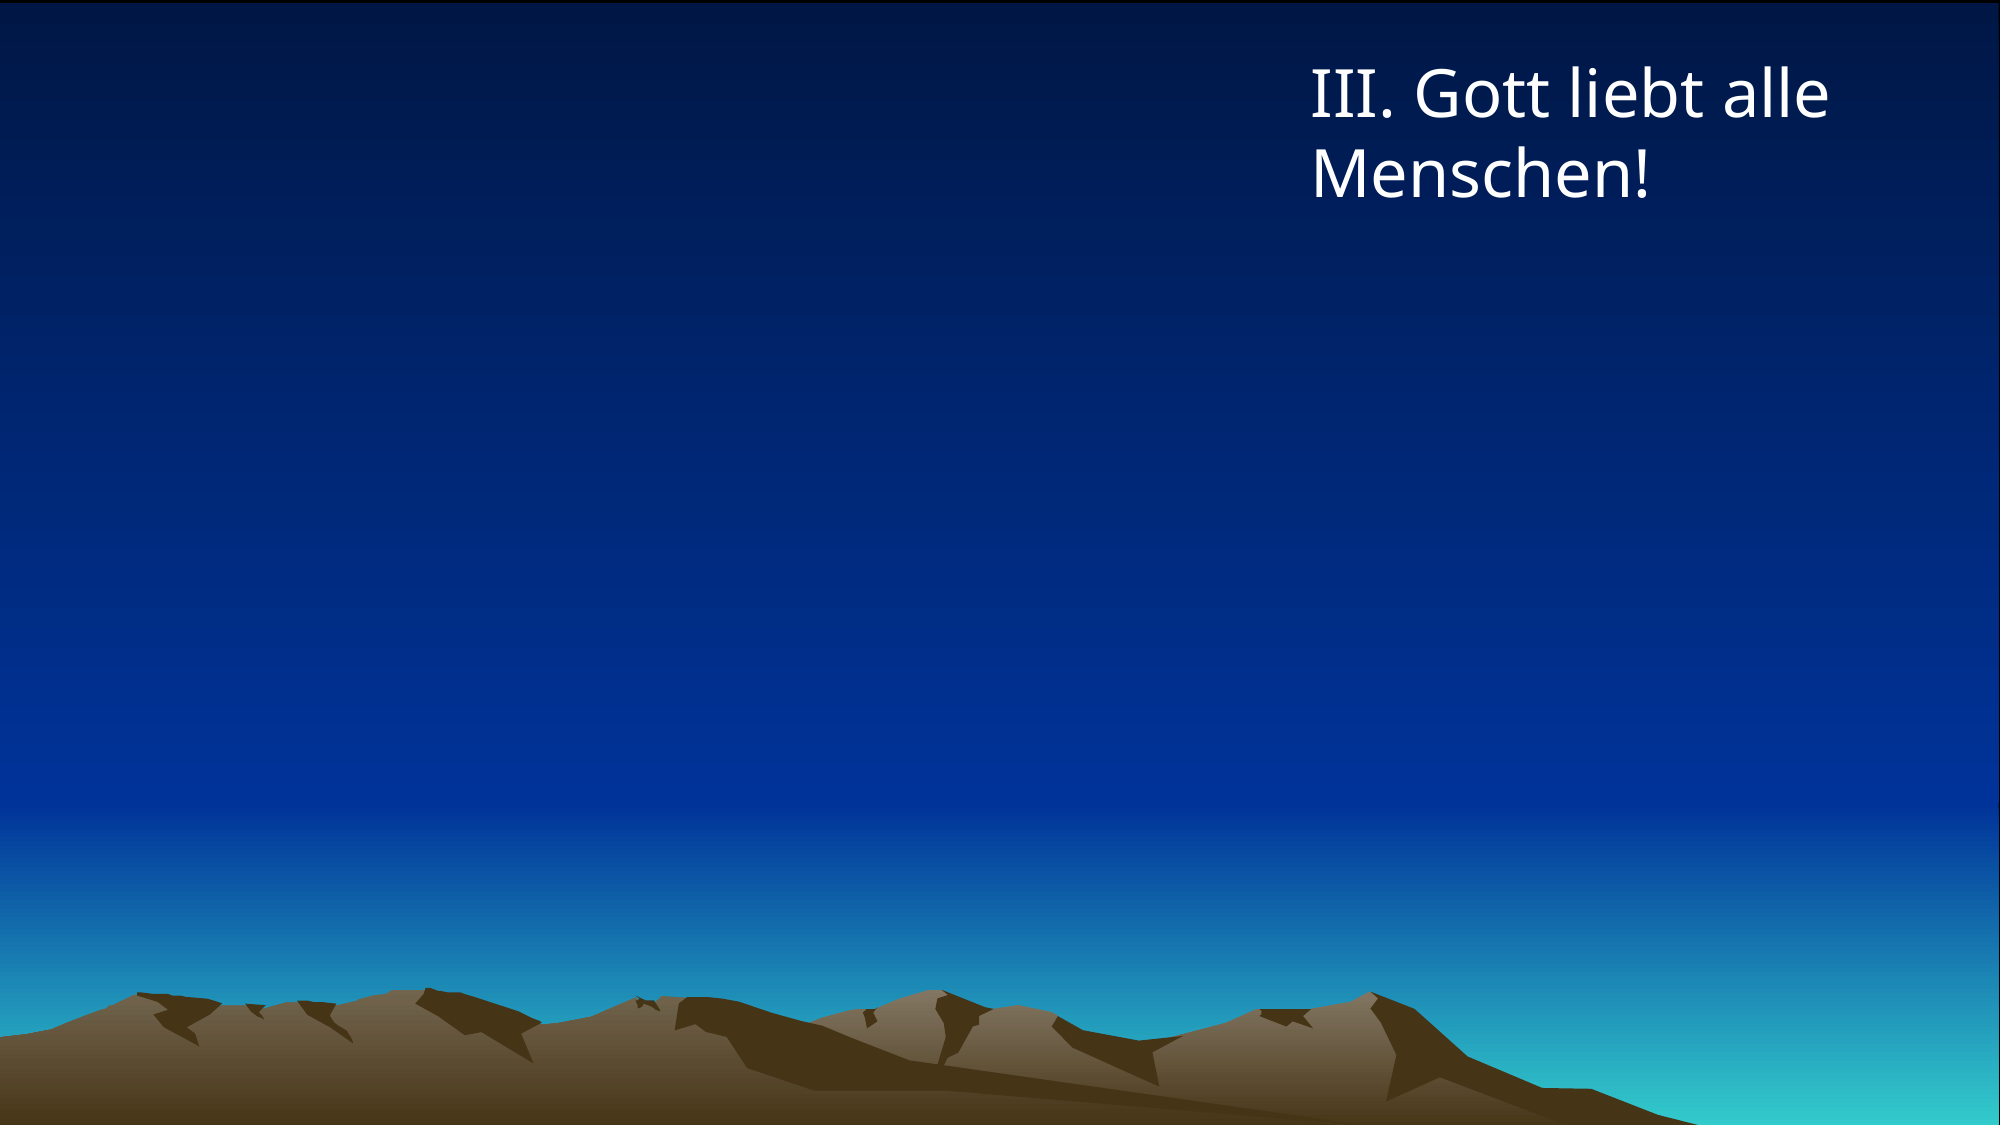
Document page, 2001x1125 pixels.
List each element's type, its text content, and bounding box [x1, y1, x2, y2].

title III. Gott liebt alle Menschen! [1295, 29, 1989, 233]
